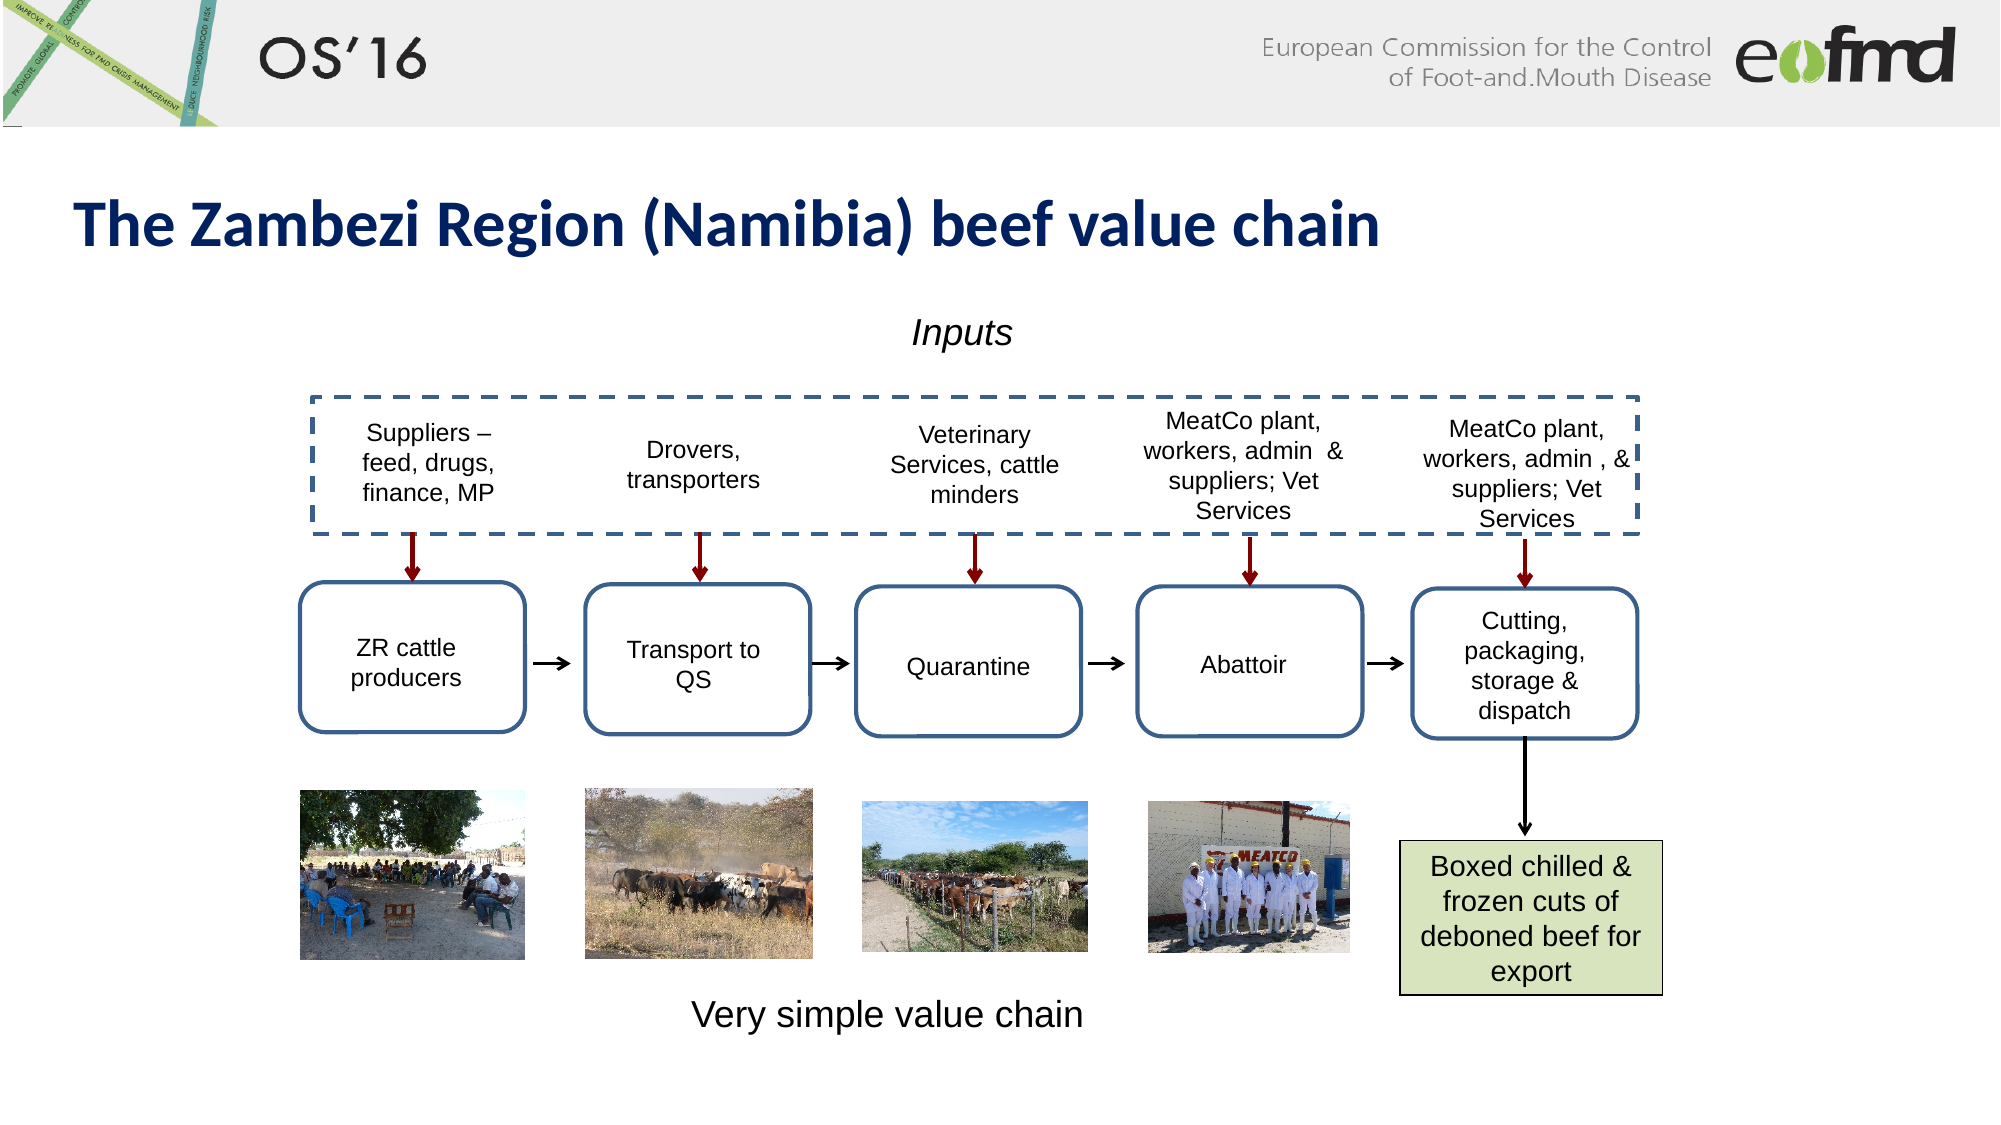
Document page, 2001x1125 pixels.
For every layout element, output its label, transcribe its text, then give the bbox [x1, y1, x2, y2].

text_box Drovers, transporters [574, 426, 813, 501]
text_box MeatCo plant, workers, admin & suppliers; Vet Services [1124, 396, 1363, 532]
text_box Boxed chilled & frozen cuts of deboned beef for export [1400, 840, 1663, 995]
text_box MeatCo plant, workers, admin , & suppliers; Vet Services [1408, 405, 1646, 540]
picture [1147, 801, 1351, 953]
picture [3, 0, 2000, 127]
picture [299, 790, 526, 960]
text_box Inputs [812, 301, 1113, 361]
text_box [1135, 584, 1365, 739]
text_box Quarantine [875, 642, 1063, 688]
text_box ZR cattle producers [312, 623, 500, 699]
text_box Very simple value chain [437, 982, 1338, 1042]
text_box Suppliers – feed, drugs, finance, MP [322, 409, 536, 515]
text_box [854, 584, 1084, 739]
picture [862, 801, 1088, 952]
text_box [310, 395, 1640, 536]
text_box 00 [1410, 586, 1640, 741]
text_box The Zambezi Region (Namibia) beef value chain [58, 172, 1564, 267]
text_box Transport to QS [600, 625, 788, 701]
text_box [583, 582, 813, 737]
picture [585, 788, 813, 959]
text_box Cutting, packaging, storage & dispatch [1425, 596, 1625, 732]
text_box Veterinary Services, cattle minders [862, 411, 1088, 517]
text_box [297, 580, 528, 735]
text_box Abattoir [1149, 640, 1338, 686]
